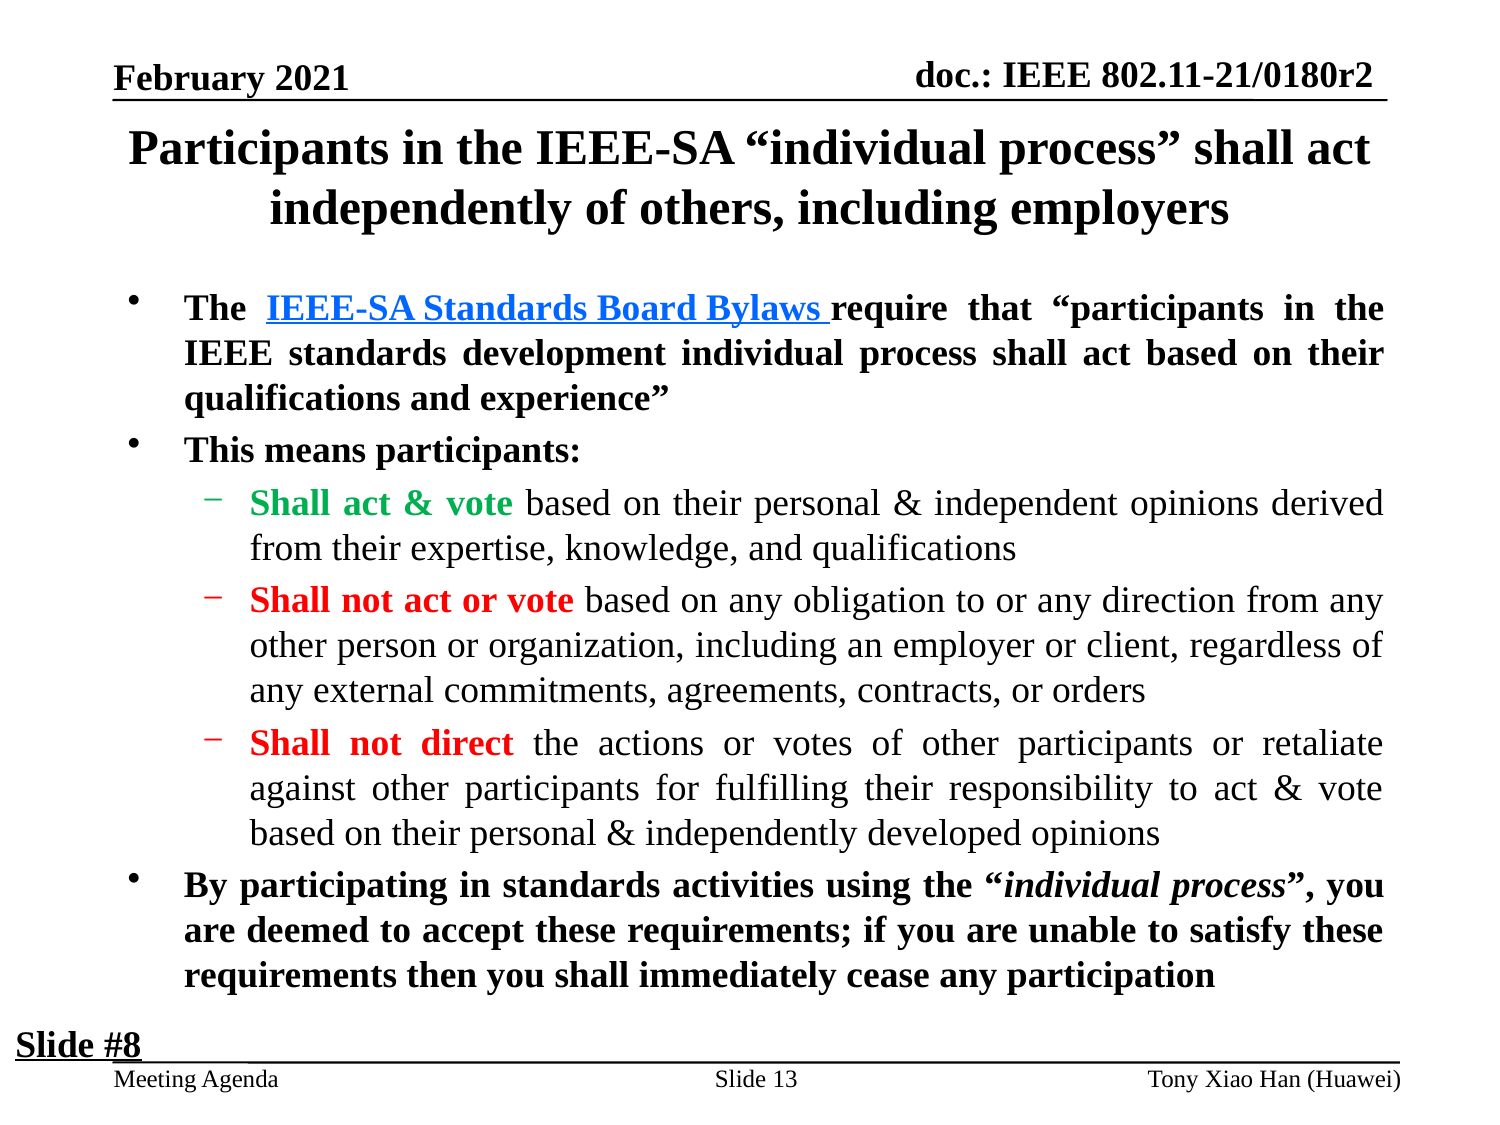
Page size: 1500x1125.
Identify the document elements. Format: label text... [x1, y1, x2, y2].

footer Tony Xiao Han (Huawei) [987, 1061, 1402, 1093]
slide_number Slide 13 [712, 1061, 800, 1093]
text_box Slide #8 [0, 1012, 157, 1073]
text_box Participants in the IEEE-SA “individual process” shall act independently of others, including employers [112, 87, 1388, 263]
list The IEEE-SA Standards Board Bylaws require that “participants in the IEEE standards development individual process shall act based on their qualifications and experience” This means participants: Shall act & vote based on their personal & independent opinions derived from their expertise, knowledge, and qualifications Shall not act or vote based on any obligation to or any direction from any other person or organization, including an employer or client, regardless of any external commitments, agreements, contracts, or orders Shall not direct the actions or votes of other participants or retaliate against other participants for fulfilling their responsibility to act & vote based on their personal & independently developed opinions By participating in standards activities using the “individual process”, you are deemed to accept these requirements; if you are unable to satisfy these requirements then you shall immediately cease any participation [112, 275, 1400, 1038]
